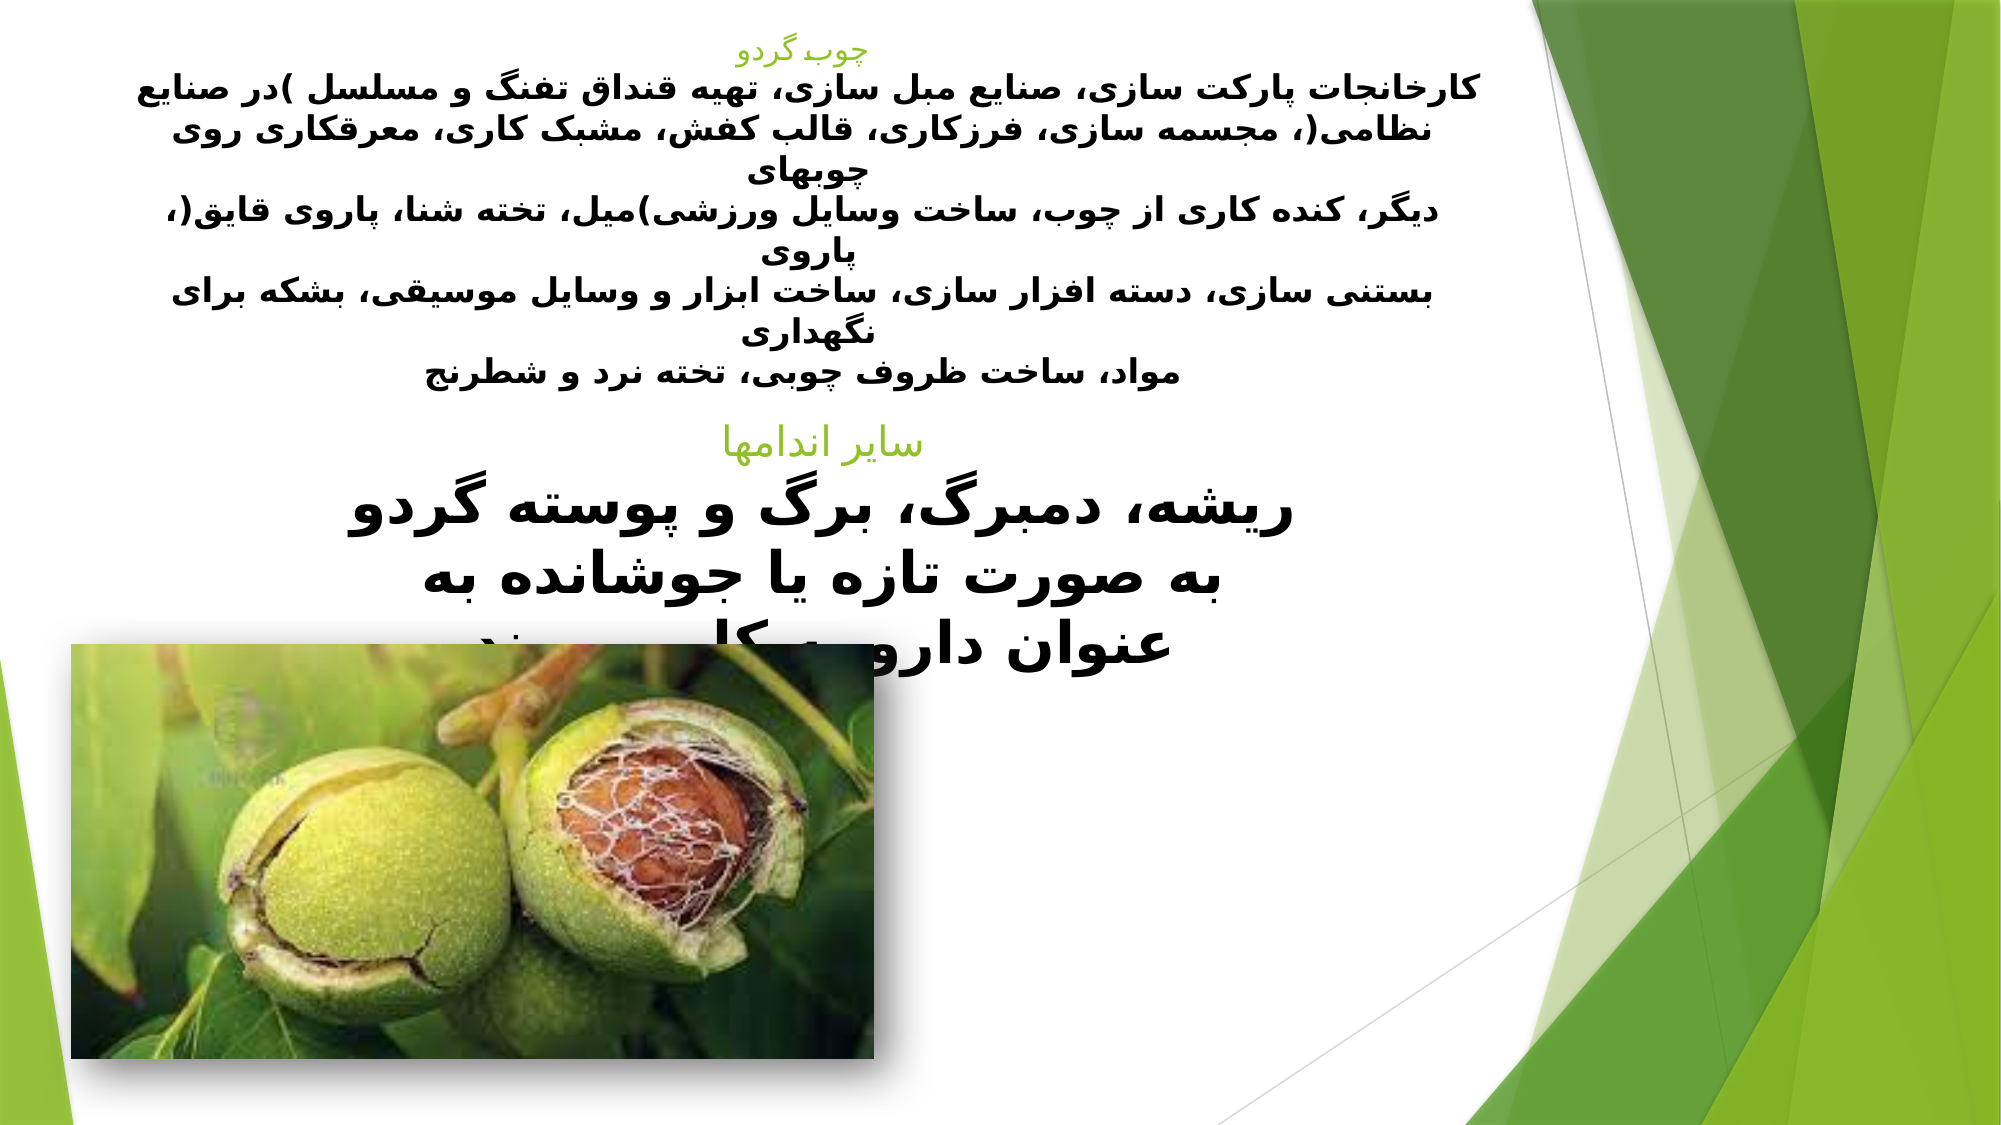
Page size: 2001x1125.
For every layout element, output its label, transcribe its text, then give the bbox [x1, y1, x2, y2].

title چوب گردو کارخانجات پارکت سازی، صنایع مبل سازی، تهیه قنداق تفنگ و مسلسل )در صنایع نظامی(، مجسمه سازی، فرزکاری، قالب کفش، مشبک کاری، معرقکاری روی چوبهای دیگر، کنده کاری از چوب، ساخت وسایل ورزشی)میل، تخته شنا، پاروی قایق(، پاروی بستنی سازی، دسته افزار سازی، ساخت ابزار و وسایل موسیقی، بشکه برای نگهداری مواد، ساخت ظروف چوبی، تخته نرد و شطرنج [97, 21, 1508, 408]
picture [70, 644, 874, 1060]
text_box سایر اندامها ریشه، دمبرگ، برگ و پوسته گردو به صورت تازه یا جوشانده به عنوان دارو به کار میروند [323, 407, 1324, 683]
